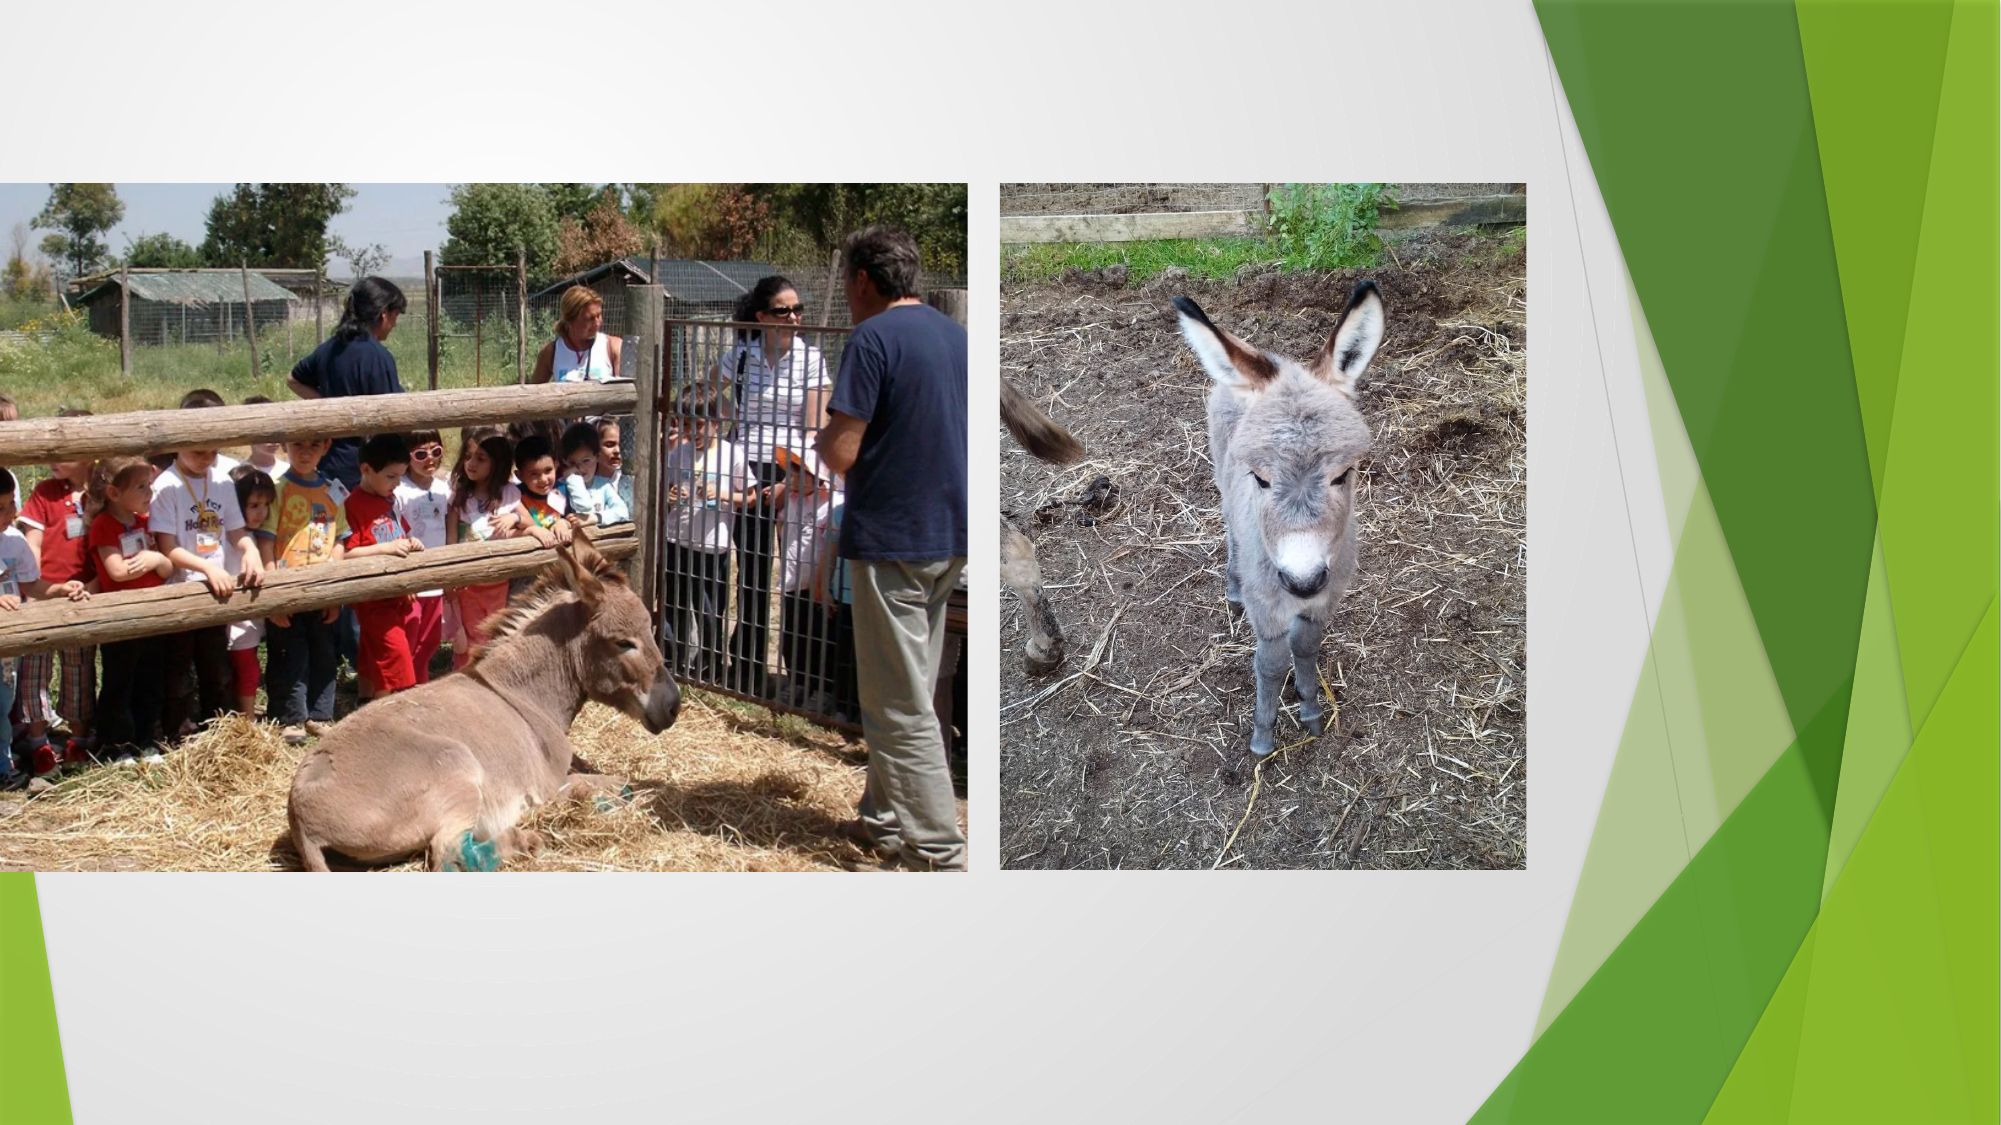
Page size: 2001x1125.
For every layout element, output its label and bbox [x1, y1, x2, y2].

list [0, 182, 969, 873]
picture [999, 182, 1527, 871]
